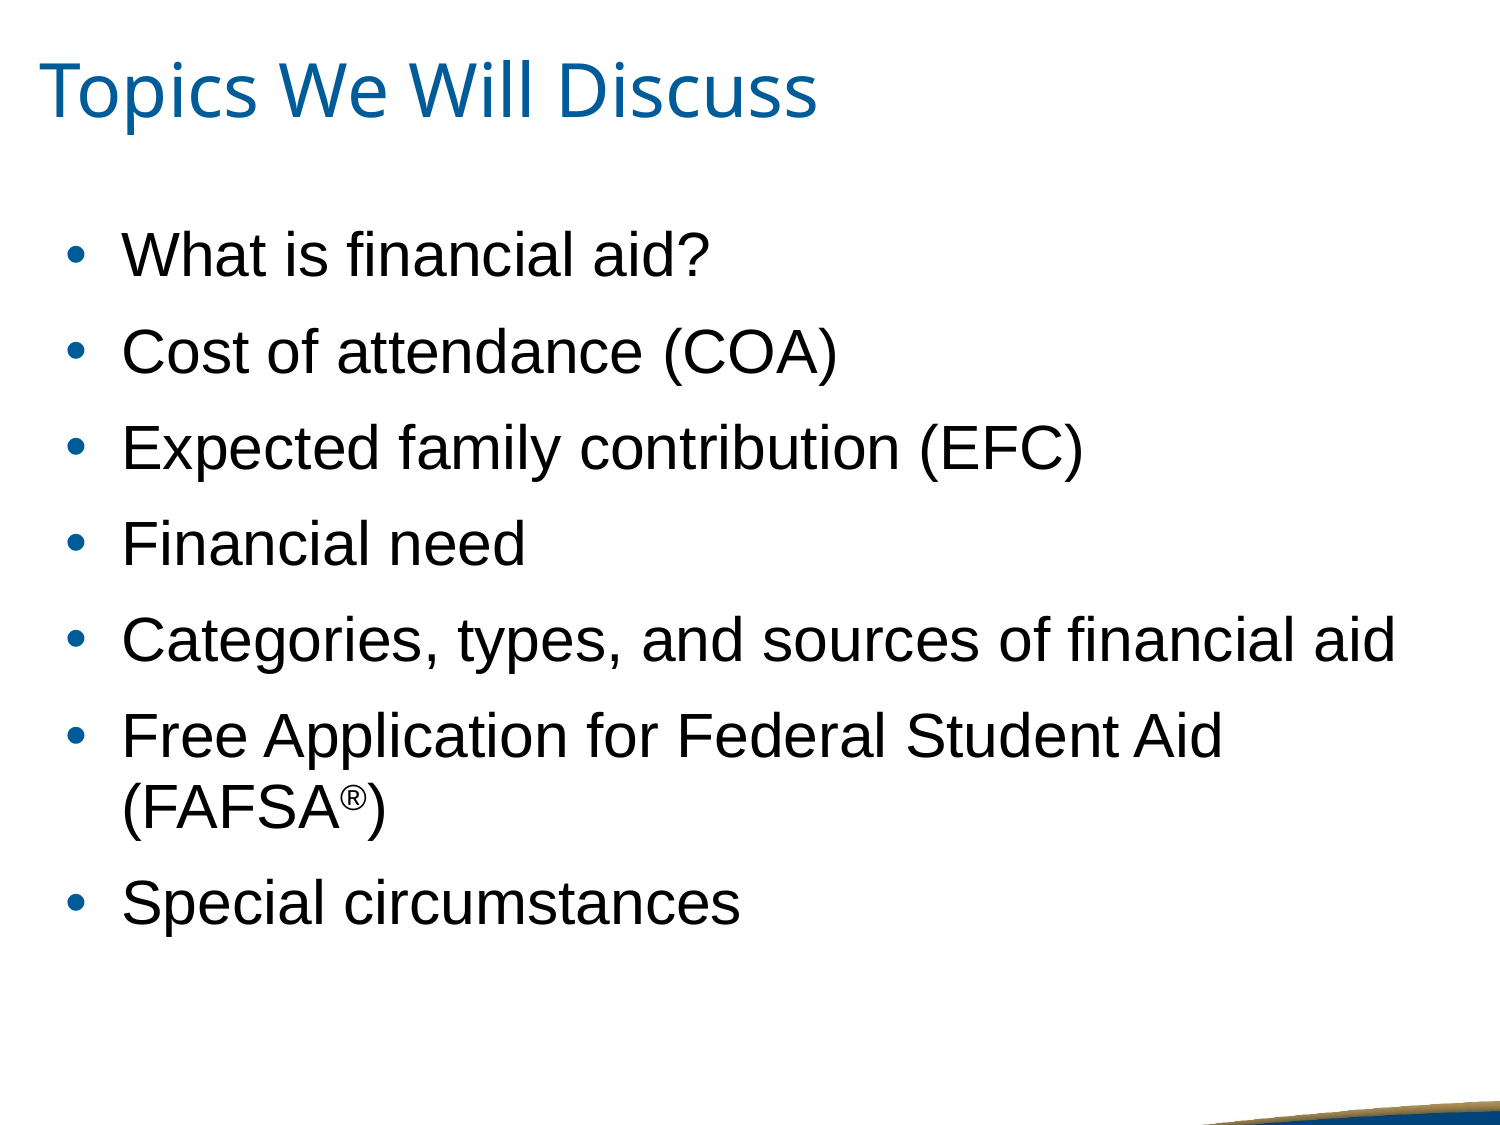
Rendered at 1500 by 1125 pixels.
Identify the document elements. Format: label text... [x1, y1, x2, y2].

title Topics We Will Discuss [24, 0, 1475, 188]
picture [749, 937, 1500, 1125]
list What is financial aid? Cost of attendance (COA) Expected family contribution (EFC) Financial need Categories, types, and sources of financial aid Free Application for Federal Student Aid (FAFSA®) Special circumstances [50, 212, 1450, 963]
